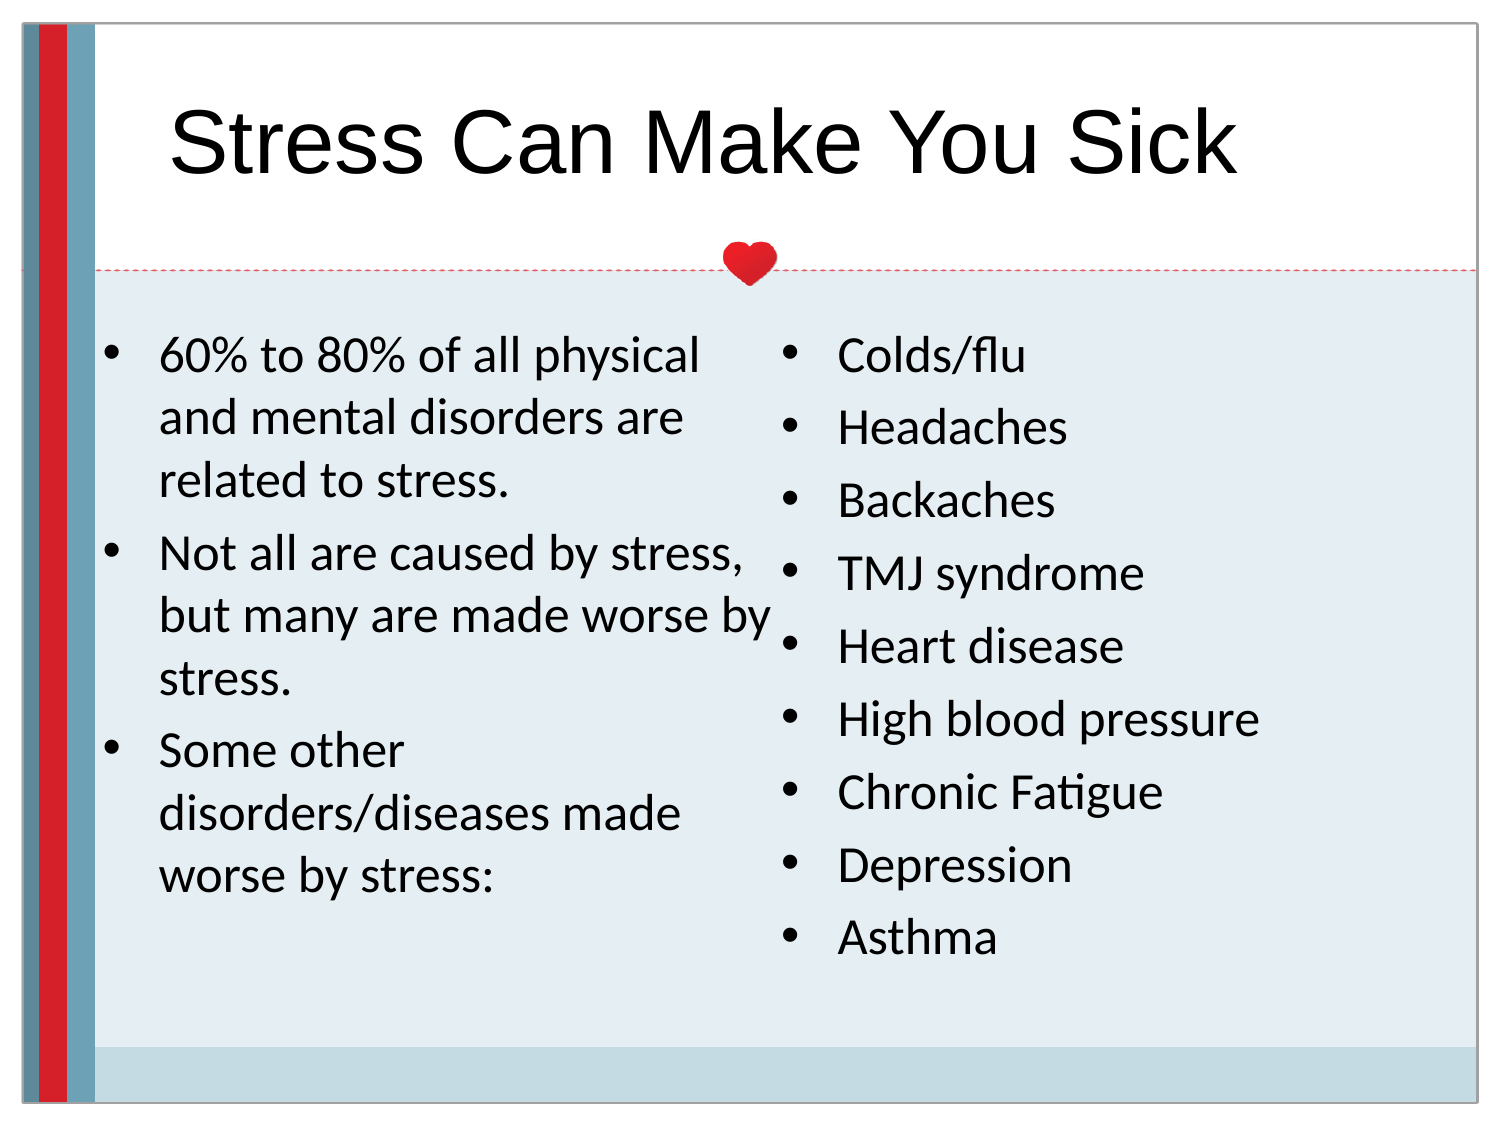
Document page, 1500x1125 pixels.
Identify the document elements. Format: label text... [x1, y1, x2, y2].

picture [0, 0, 1500, 1125]
list 60% to 80% of all physical and mental disorders are related to stress. Not all are caused by stress, but many are made worse by stress. Some other disorders/diseases made worse by stress: Colds/flu Headaches Backaches TMJ syndrome Heart disease High blood pressure Chronic Fatigue Depression Asthma [87, 312, 1475, 1075]
title Stress Can Make You Sick [75, 75, 1450, 200]
